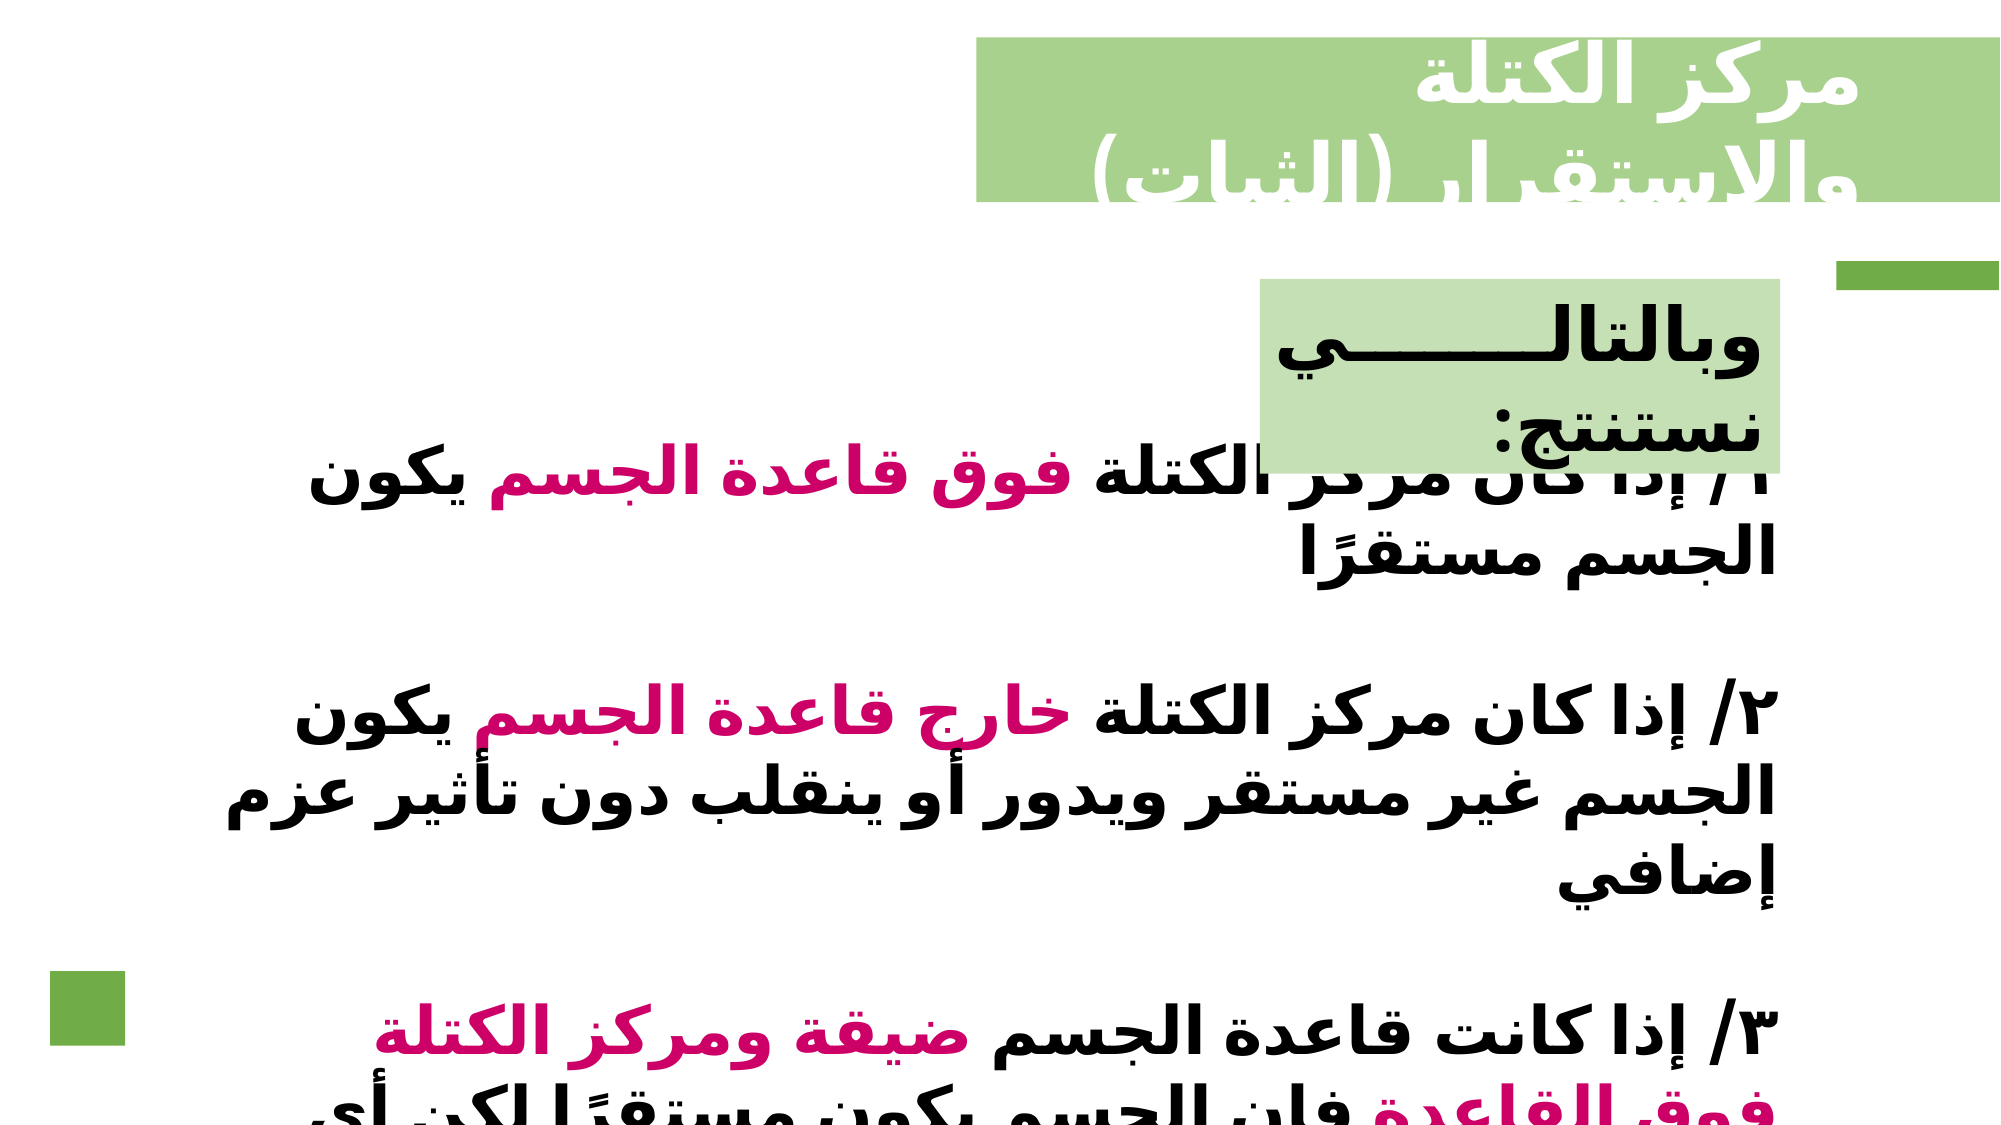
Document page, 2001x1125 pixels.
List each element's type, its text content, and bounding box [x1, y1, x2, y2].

text_box [1835, 260, 2000, 291]
text_box [49, 970, 126, 1047]
text_box مركز الكتلة والاستقرار (الثبات) [975, 36, 2000, 203]
text_box ١/ إذا كان مركز الكتلة فوق قاعدة الجسم یكون الجسم مستقرًا ٢/ إذا كان مركز الكتلة خارج قاعدة الجسم یكون الجسم غیر مستقر ویدور أو ینقلب دون تأثیر عزم إضافي ٣/ إذا كانت قاعدة الجسم ضیقة ومركز الكتلة فوق القاعدة فإن الجسم يكون مستقرًا لكن أي قوة صغیرة تجعله ینقلب أو یدور [205, 420, 1795, 1125]
text_box وبالتالي نستنتج: [1259, 278, 1781, 474]
